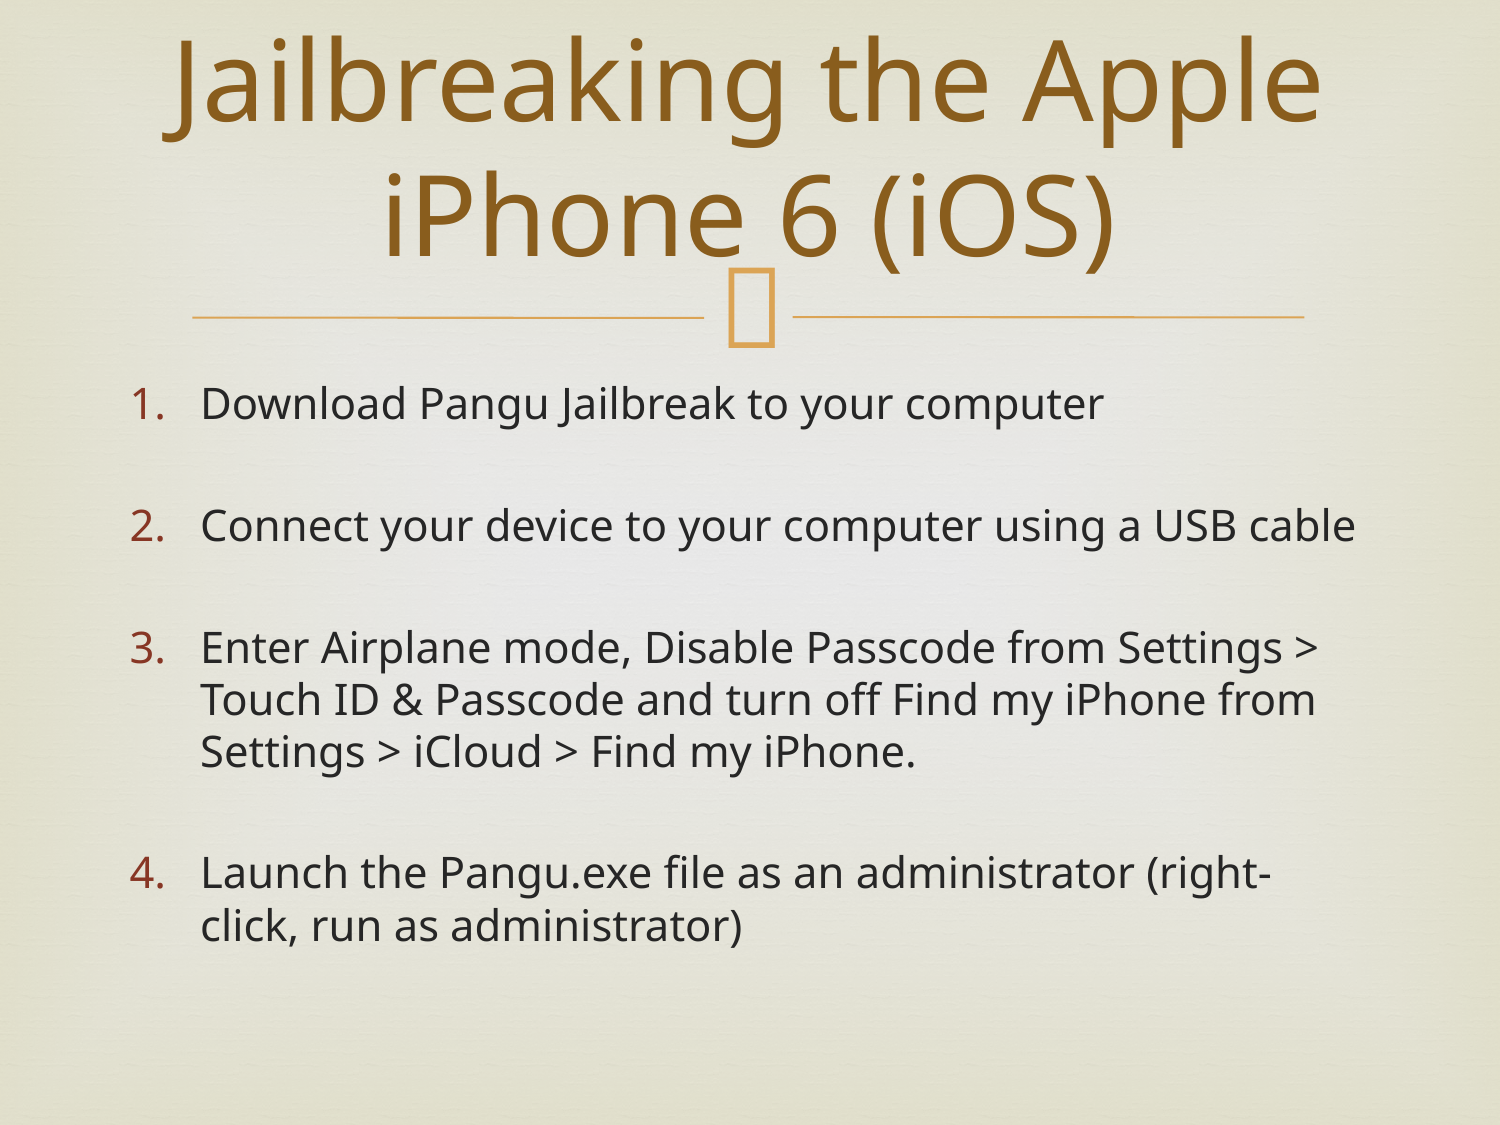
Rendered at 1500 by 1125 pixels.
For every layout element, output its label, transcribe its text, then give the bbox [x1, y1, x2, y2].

title Jailbreaking the Apple iPhone 6 (iOS) [112, 0, 1385, 288]
list Download Pangu Jailbreak to your computer Connect your device to your computer using a USB cable Enter Airplane mode, Disable Passcode from Settings > Touch ID & Passcode and turn off Find my iPhone from Settings > iCloud > Find my iPhone. Launch the Pangu.exe file as an administrator (right-click, run as administrator) [114, 368, 1386, 1005]
